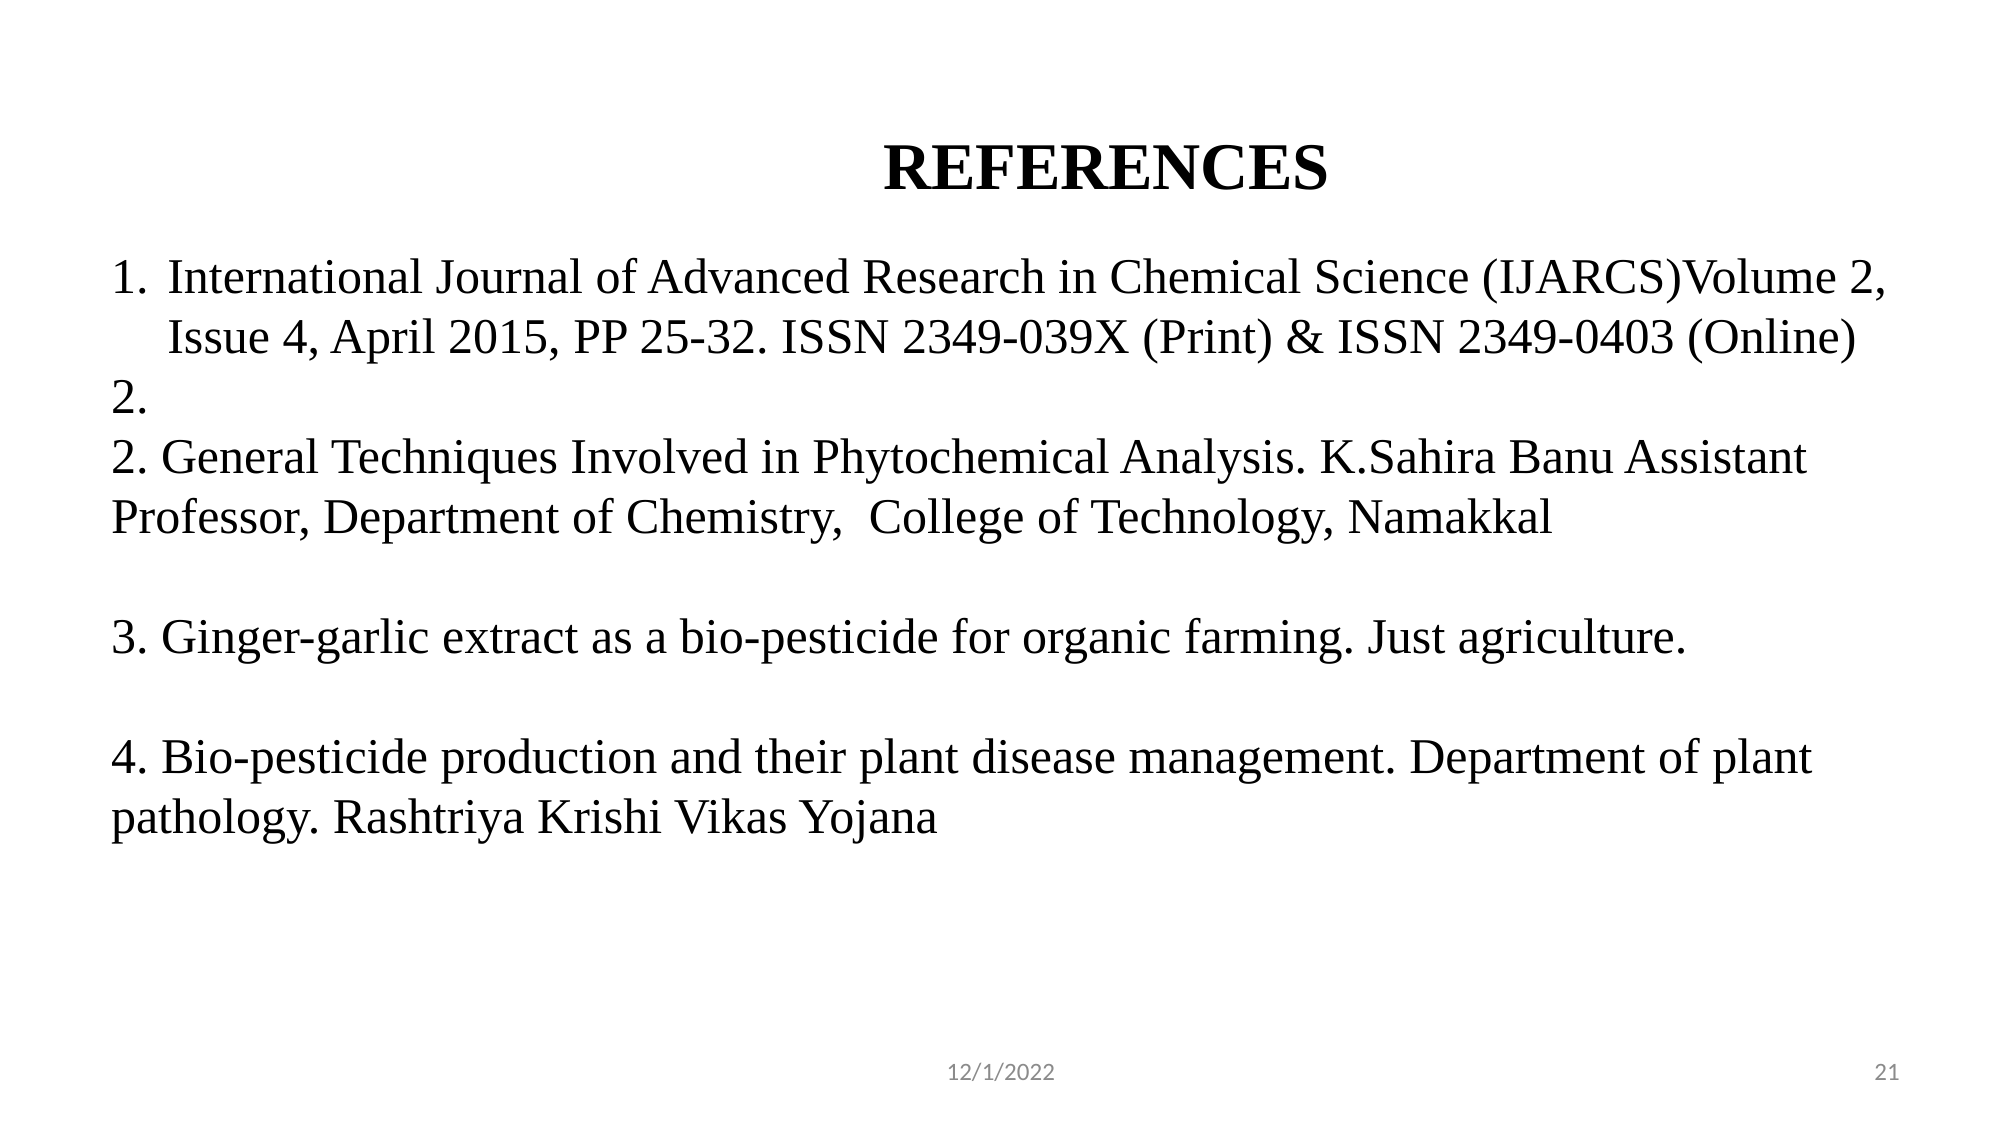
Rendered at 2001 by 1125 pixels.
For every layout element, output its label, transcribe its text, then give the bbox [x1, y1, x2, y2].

footer 12/1/2022 [683, 942, 1317, 1125]
title REFERENCES [823, 66, 1388, 236]
text_box International Journal of Advanced Research in Chemical Science (IJARCS)Volume 2, Issue 4, April 2015, PP 25-32. ISSN 2349-039X (Print) & ISSN 2349-0403 (Online) 2. General Techniques Involved in Phytochemical Analysis. K.Sahira Banu Assistant Professor, Department of Chemistry, College of Technology, Namakkal 3. Ginger-garlic extract as a bio-pesticide for organic farming. Just agriculture. 4. Bio-pesticide production and their plant disease management. Department of plant pathology. Rashtriya Krishi Vikas Yojana [96, 236, 1930, 942]
slide_number 21 [1433, 942, 1900, 1125]
